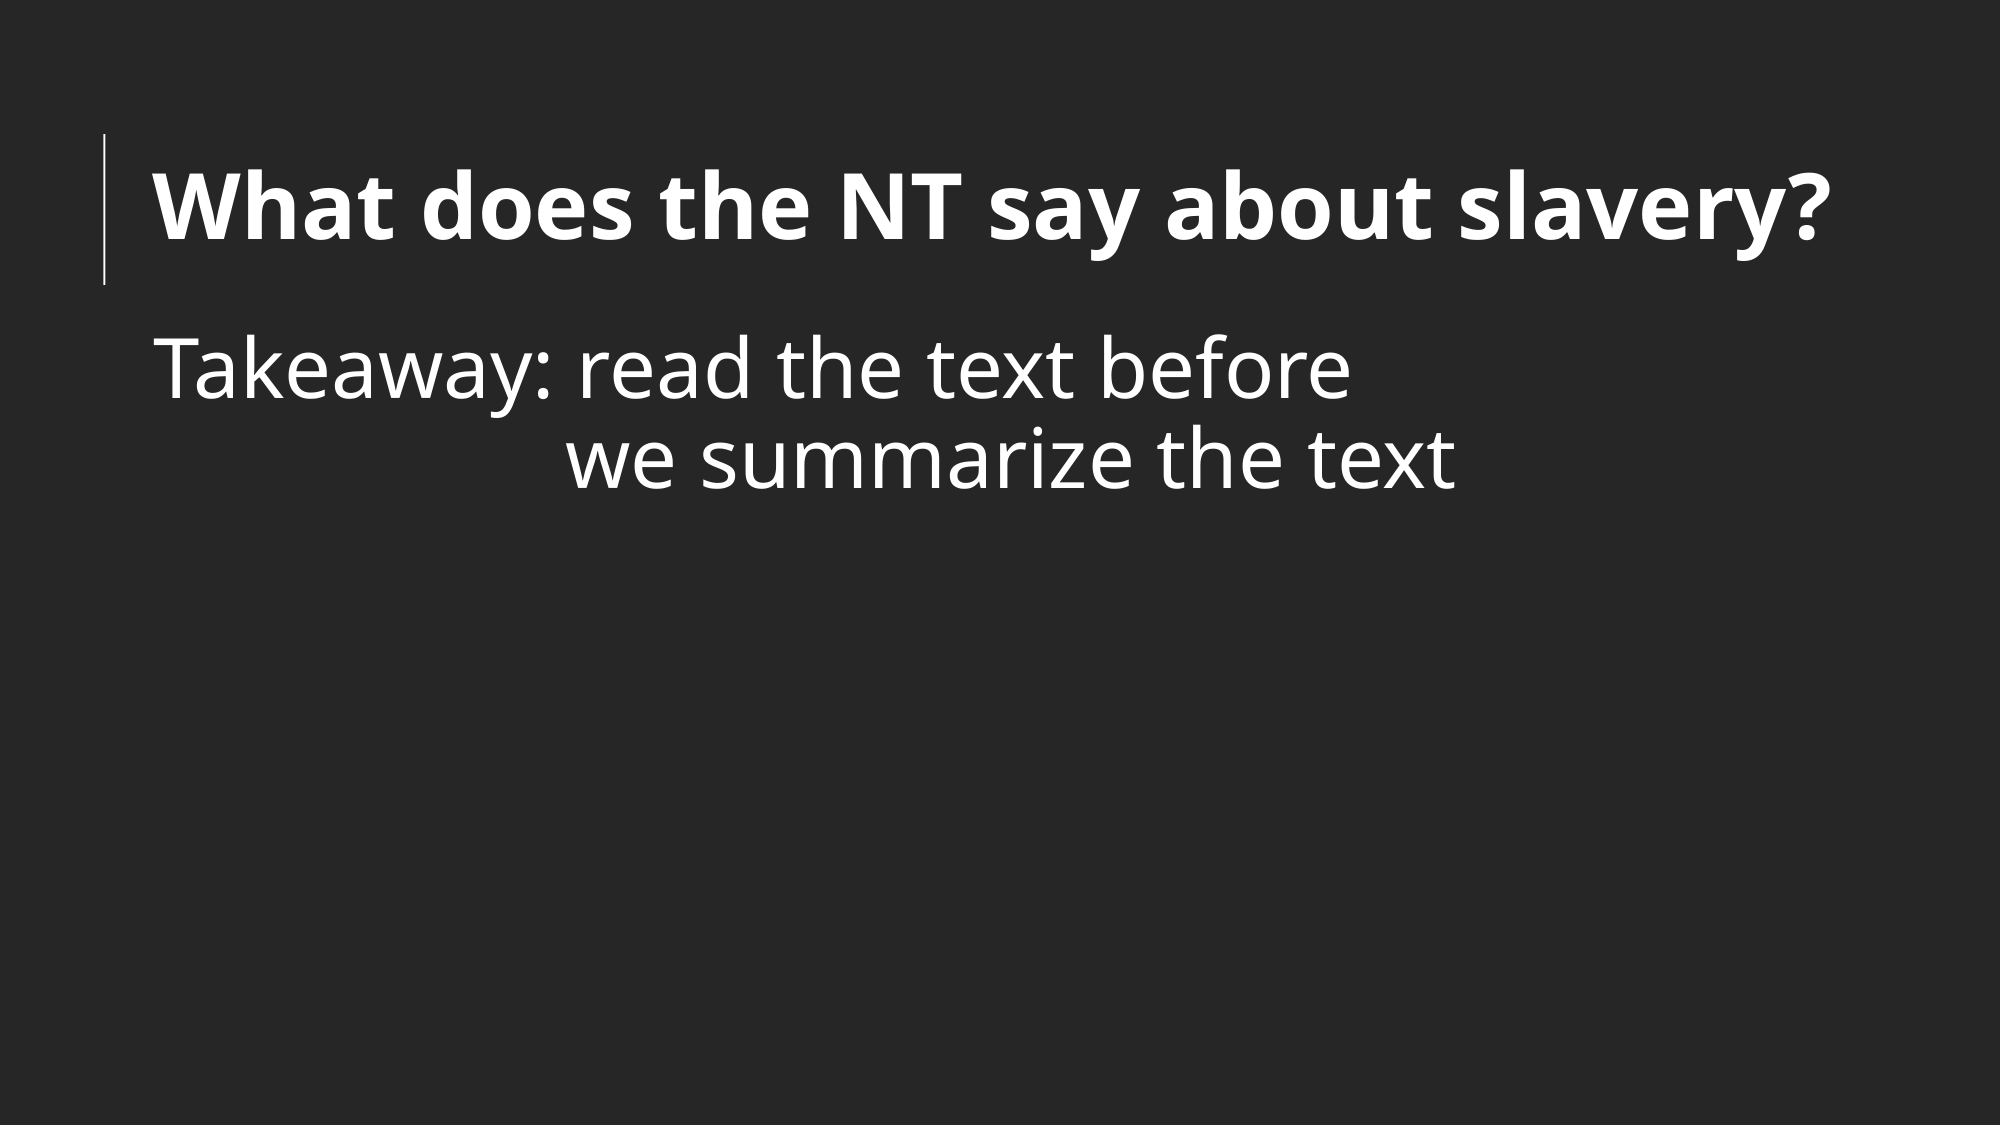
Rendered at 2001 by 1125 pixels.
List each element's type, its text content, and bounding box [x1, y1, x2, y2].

picture [102, 134, 107, 285]
list Takeaway: read the text before we summarize the text [137, 318, 1906, 980]
title What does the NT say about slavery? [137, 101, 1977, 319]
